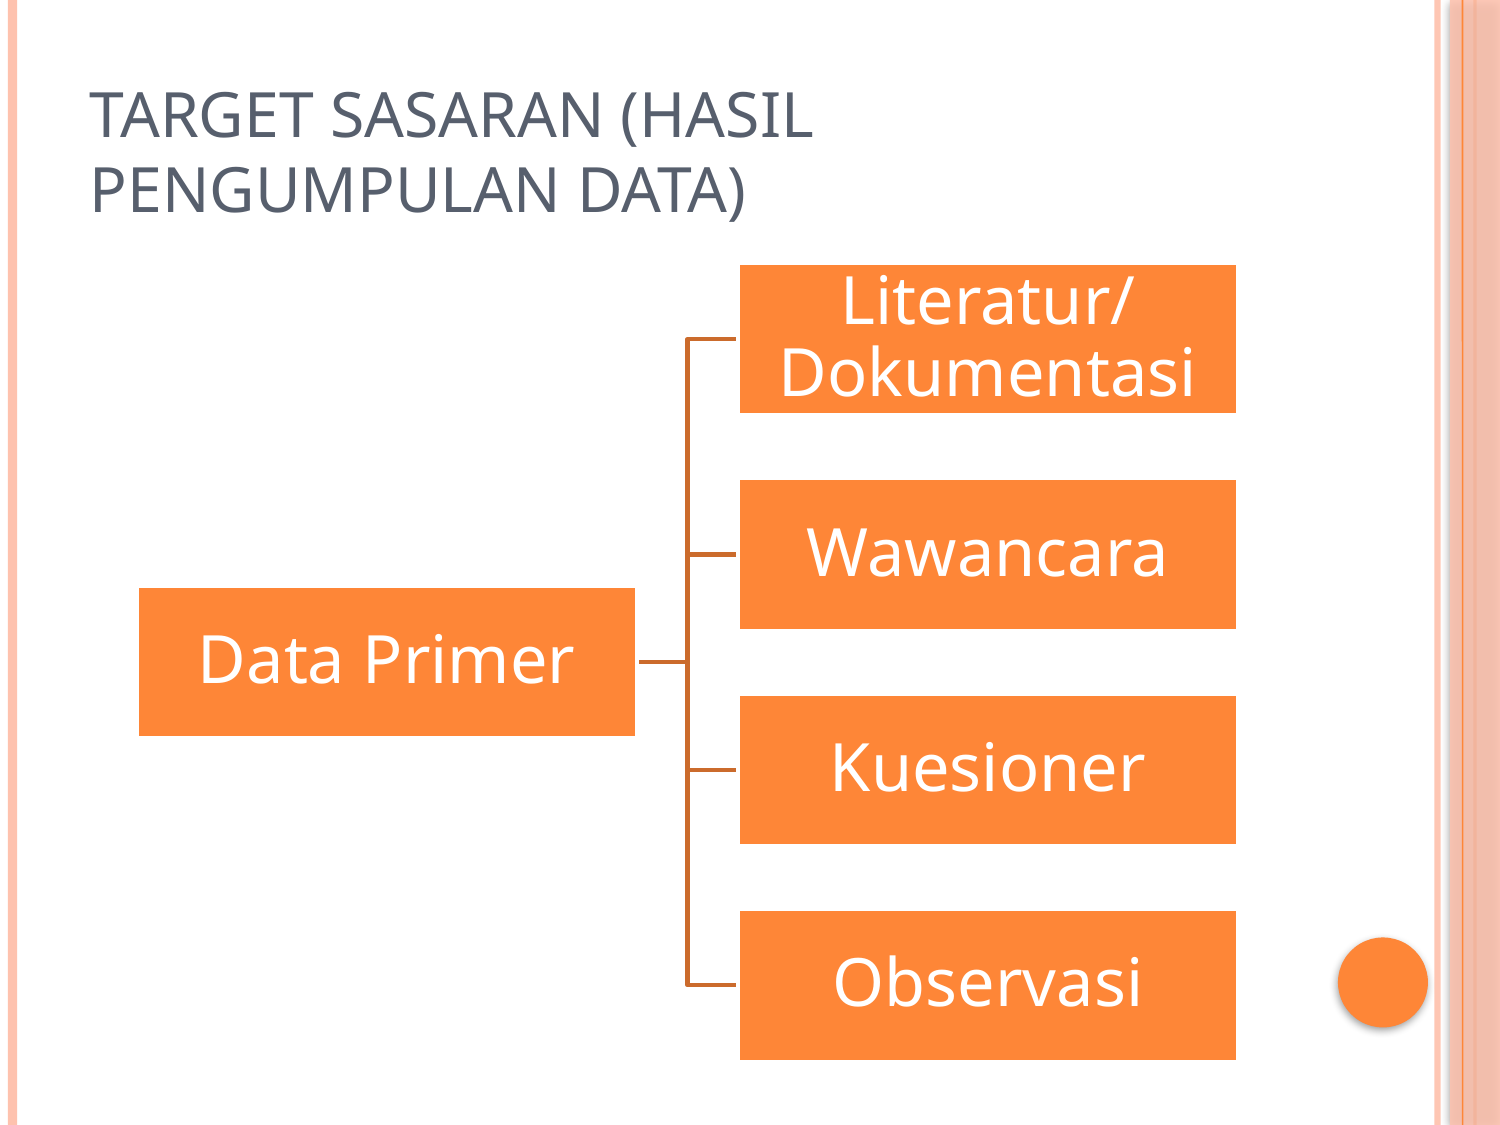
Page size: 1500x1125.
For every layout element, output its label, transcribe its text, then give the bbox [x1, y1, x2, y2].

title Target Sasaran (Hasil Pengumpulan Data) [75, 45, 1300, 233]
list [74, 261, 1301, 1063]
